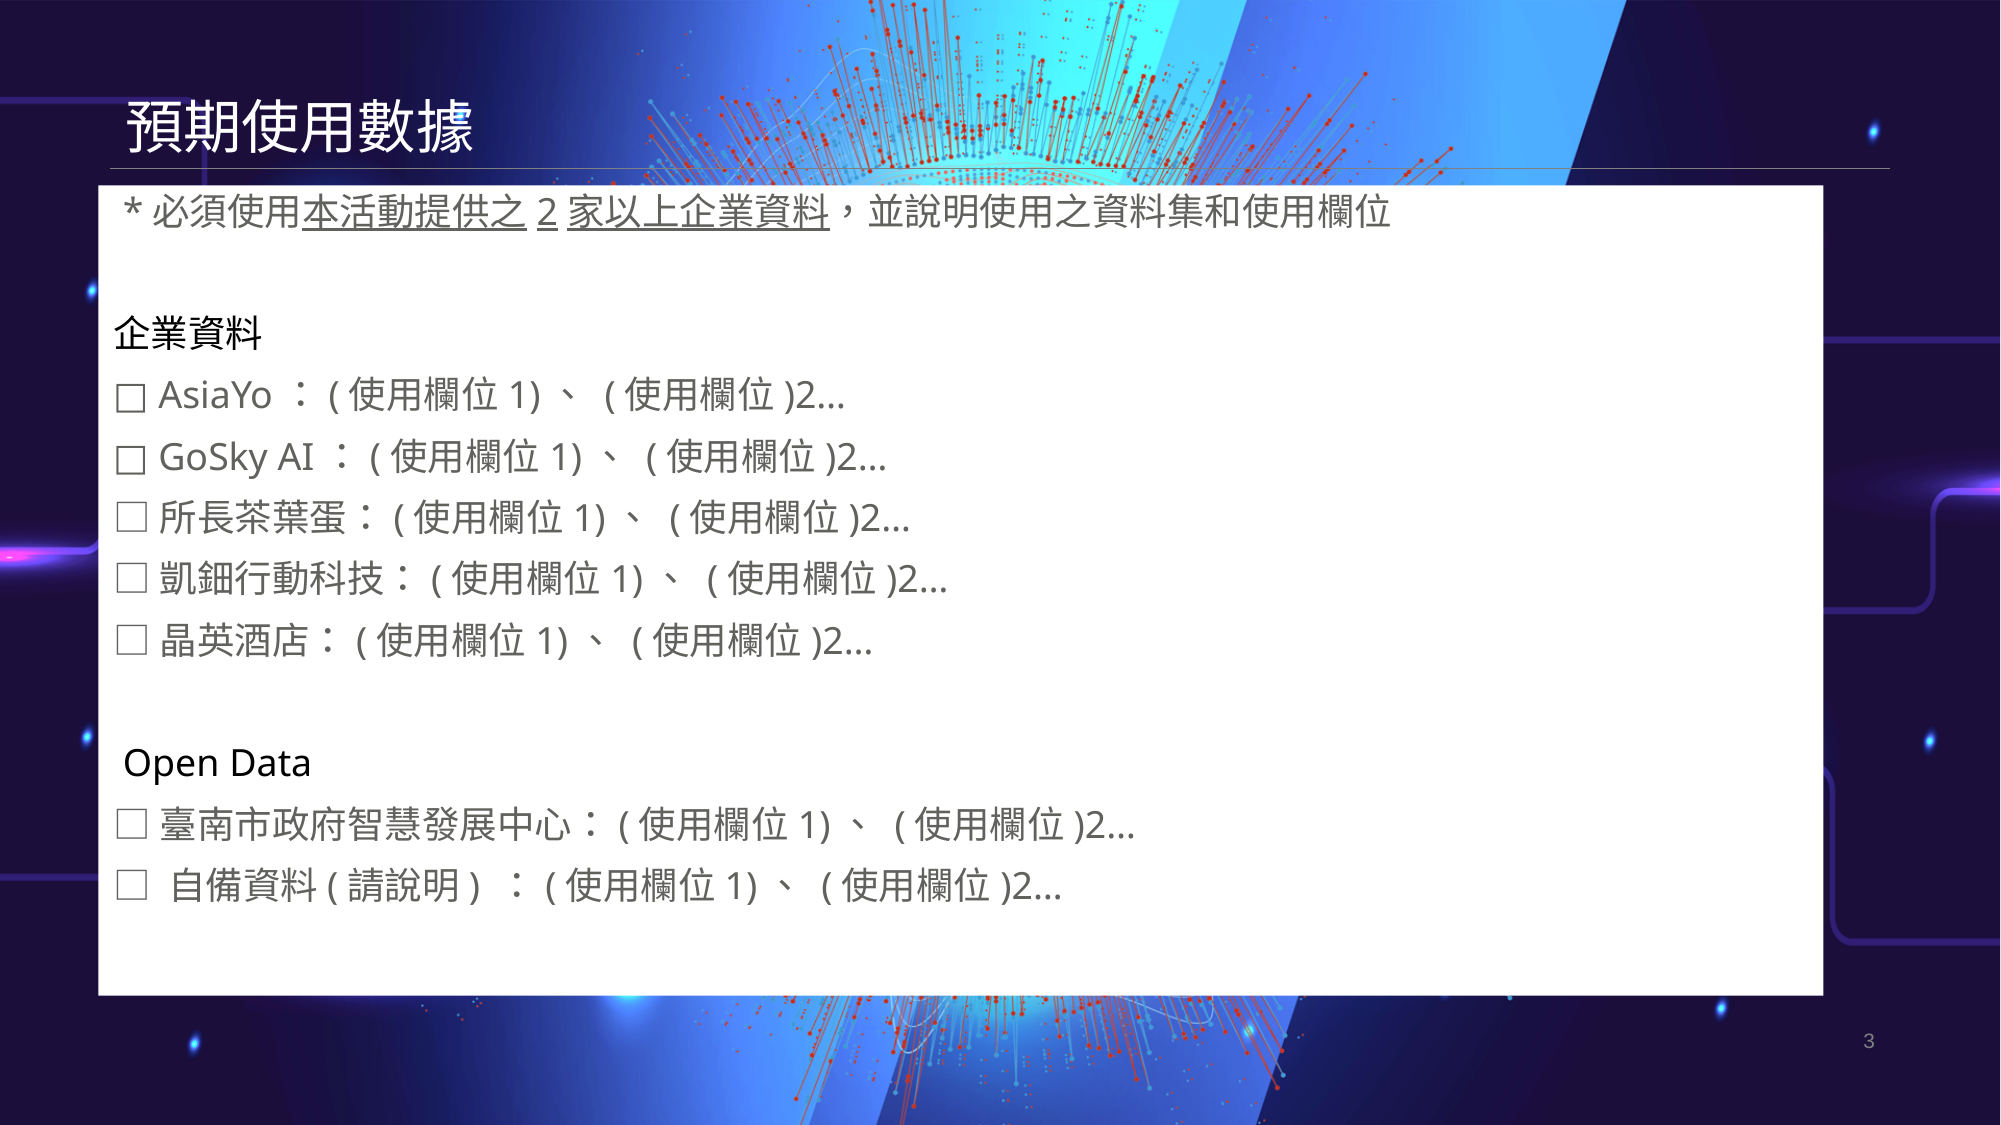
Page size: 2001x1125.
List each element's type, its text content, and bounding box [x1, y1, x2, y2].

slide_number 3 [1412, 1023, 1890, 1058]
title 預期使用數據 [109, 0, 1890, 169]
picture [0, 0, 2001, 1125]
text_box *必須使用本活動提供之2家以上企業資料，並說明使用之資料集和使用欄位 企業資料 □ AsiaYo：(使用欄位1)、 (使用欄位)2… □ GoSky AI：(使用欄位1)、 (使用欄位)2… □所長茶葉蛋：(使用欄位1)、 (使用欄位)2… □凱鈿行動科技：(使用欄位1)、 (使用欄位)2… □晶英酒店：(使用欄位1)、 (使用欄位)2… Open Data □臺南市政府智慧發展中心：(使用欄位1)、 (使用欄位)2… □ 自備資料(請說明) ：(使用欄位1)、 (使用欄位)2… [98, 185, 1824, 996]
